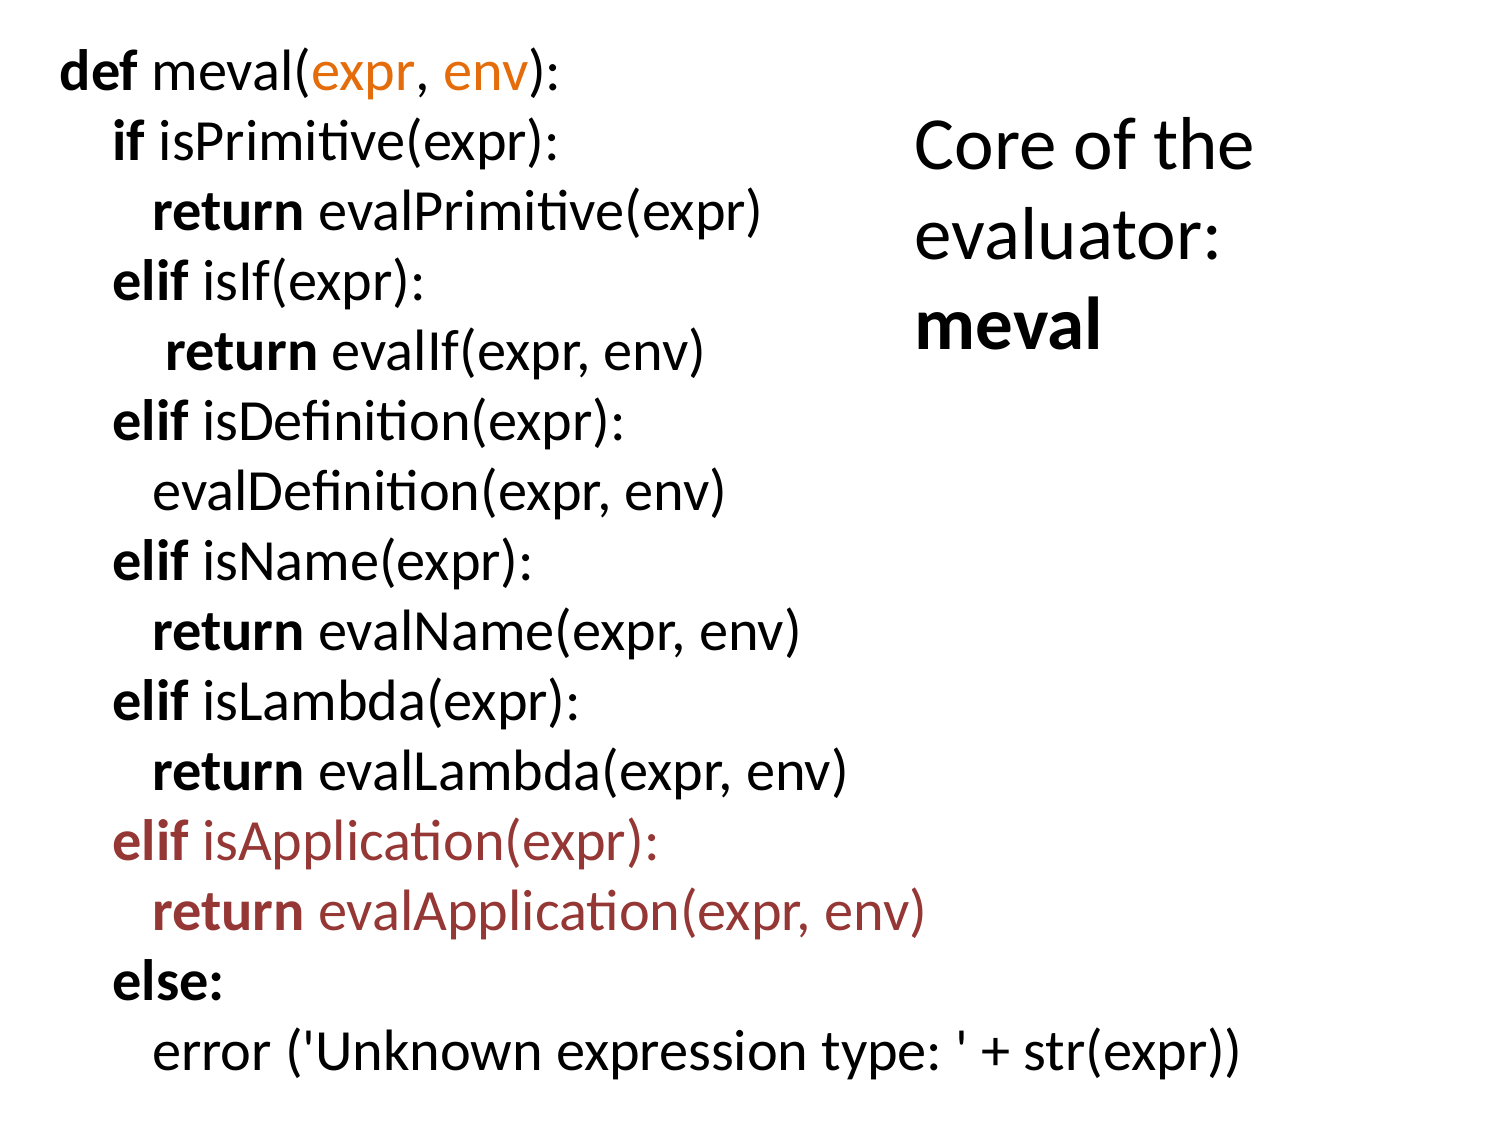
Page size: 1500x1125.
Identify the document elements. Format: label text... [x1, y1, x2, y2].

text_box def meval(expr, env): if isPrimitive(expr): return evalPrimitive(expr) elif isIf(expr): return evalIf(expr, env) elif isDefinition(expr): evalDefinition(expr, env) elif isName(expr): return evalName(expr, env) elif isLambda(expr): return evalLambda(expr, env) elif isApplication(expr): return evalApplication(expr, env) else: error ('Unknown expression type: ' + str(expr)) [45, 24, 1259, 1090]
text_box Core of the evaluator: meval [899, 87, 1438, 373]
